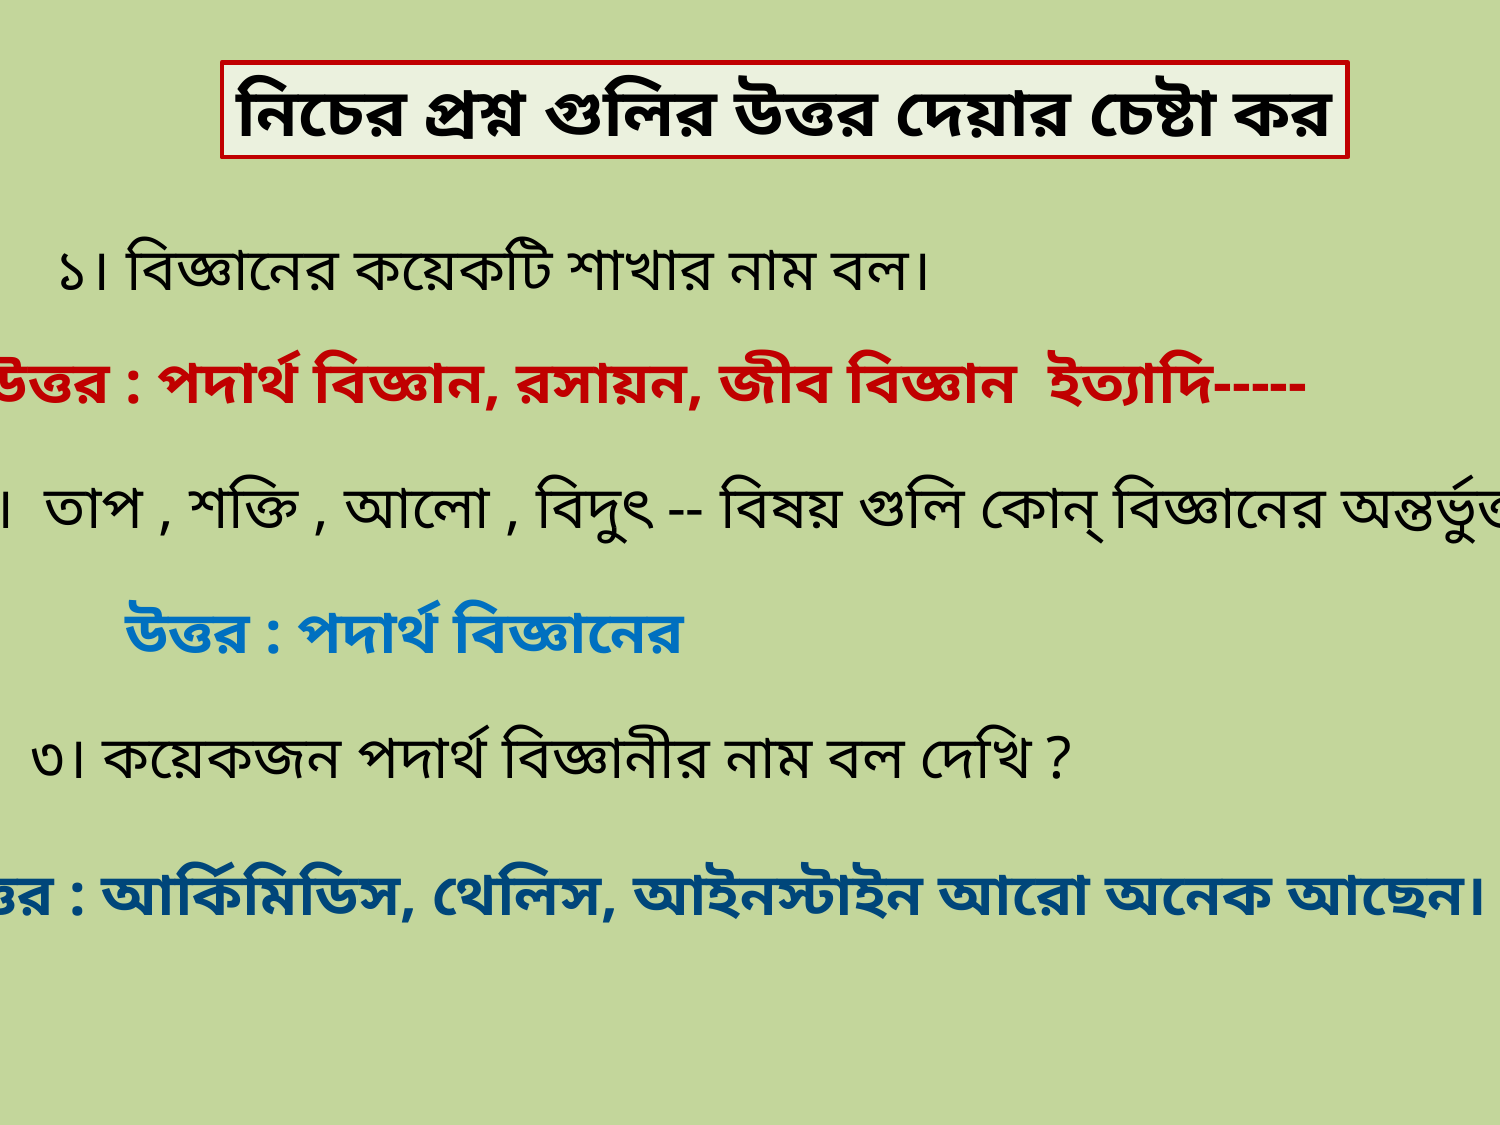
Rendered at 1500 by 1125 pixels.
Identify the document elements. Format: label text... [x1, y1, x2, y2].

text_box ২। তাপ , শক্তি , আলো , বিদুৎ -- বিষয় গুলি কোন্‌ বিজ্ঞানের অন্তর্ভুক্ত ? [0, 462, 1500, 548]
text_box উত্তর : পদার্থ বিজ্ঞান, রসায়ন, জীব বিজ্ঞান ইত্যাদি----- [0, 337, 1323, 423]
text_box ৩। কয়েকজন পদার্থ বিজ্ঞানীর নাম বল দেখি ? [16, 712, 1087, 798]
text_box উত্তর : আর্কিমিডিস, থেলিস, আইনস্টাইন আরো অনেক আছেন। [0, 849, 1500, 935]
text_box উত্তর : পদার্থ বিজ্ঞানের [110, 587, 700, 673]
text_box ১। বিজ্ঞানের কয়েকটি শাখার নাম বল। [39, 224, 946, 310]
text_box নিচের প্রশ্ন গুলির উত্তর দেয়ার চেষ্টা কর [221, 62, 1348, 158]
